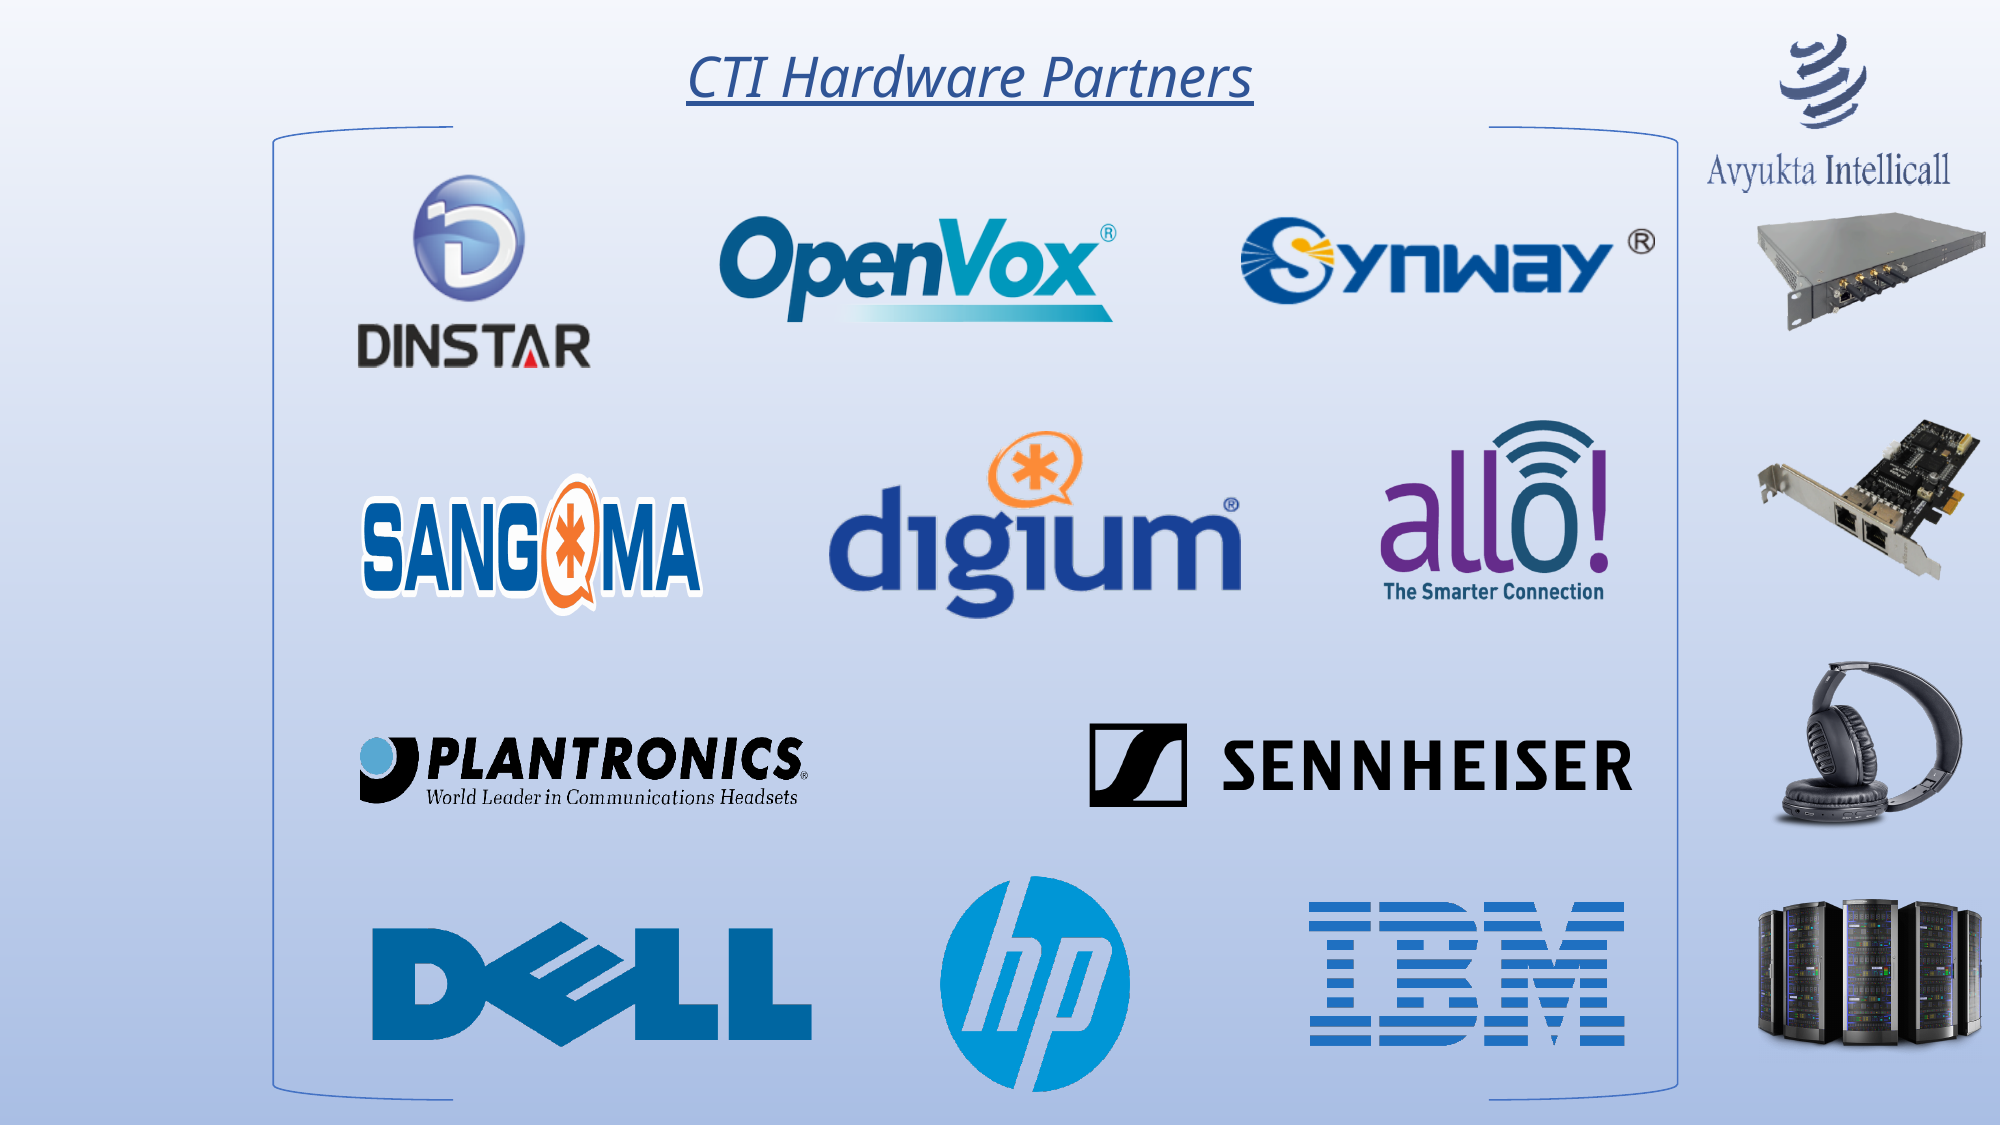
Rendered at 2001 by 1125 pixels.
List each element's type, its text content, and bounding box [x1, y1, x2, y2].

text_box [273, 126, 454, 1100]
picture [1052, 1004, 1130, 1092]
text_box CTI Hardware Partners [651, 33, 1289, 116]
picture [300, 173, 645, 368]
picture [829, 67, 1655, 619]
picture [350, 468, 834, 1051]
text_box [1488, 899, 1678, 1100]
picture [1707, 33, 2000, 368]
picture [1738, 651, 1986, 836]
picture [695, 195, 1134, 347]
picture [939, 938, 1111, 1092]
picture [1758, 899, 1982, 1063]
text_box [1488, 136, 1678, 638]
picture [939, 640, 1730, 1057]
picture [1753, 415, 1984, 588]
